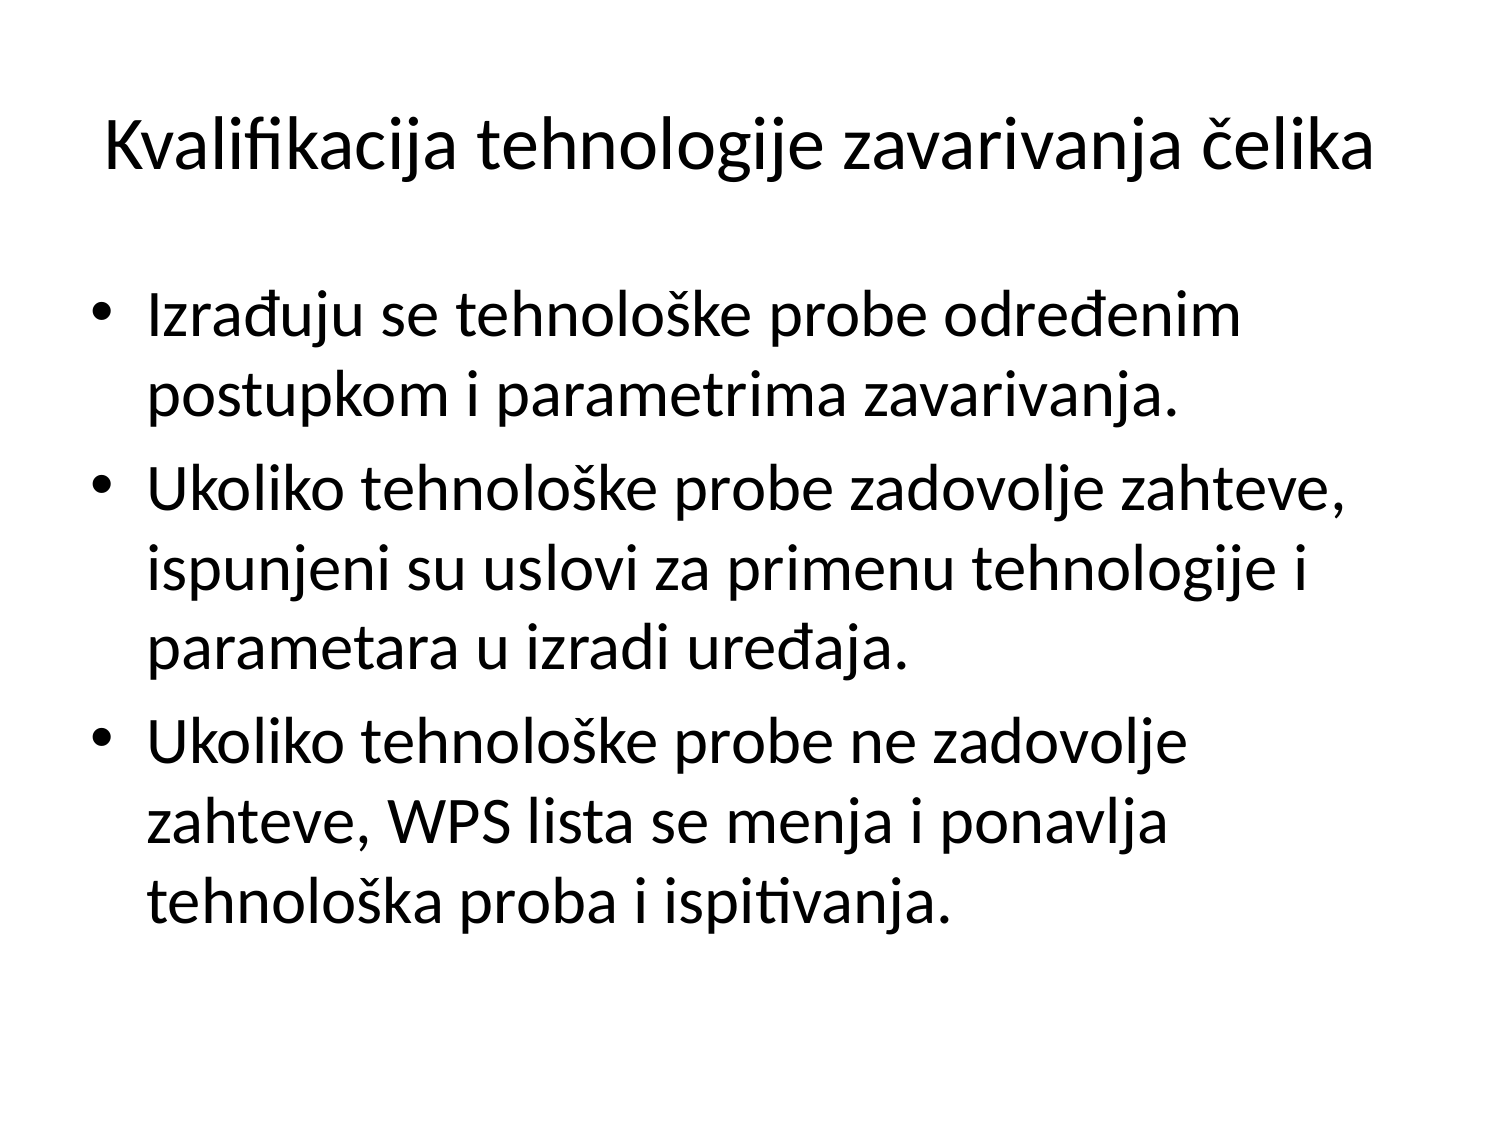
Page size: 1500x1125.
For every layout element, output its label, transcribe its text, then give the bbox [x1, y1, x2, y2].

title Kvalifikacija tehnologije zavarivanja čelika [75, 45, 1425, 233]
list Izrađuju se tehnološke probe određenim postupkom i parametrima zavarivanja. Ukoliko tehnološke probe zadovolje zahteve, ispunjeni su uslovi za primenu tehnologije i parametara u izradi uređaja. Ukoliko tehnološke probe ne zadovolje zahteve, WPS lista se menja i ponavlja tehnološka proba i ispitivanja. [75, 262, 1425, 1005]
